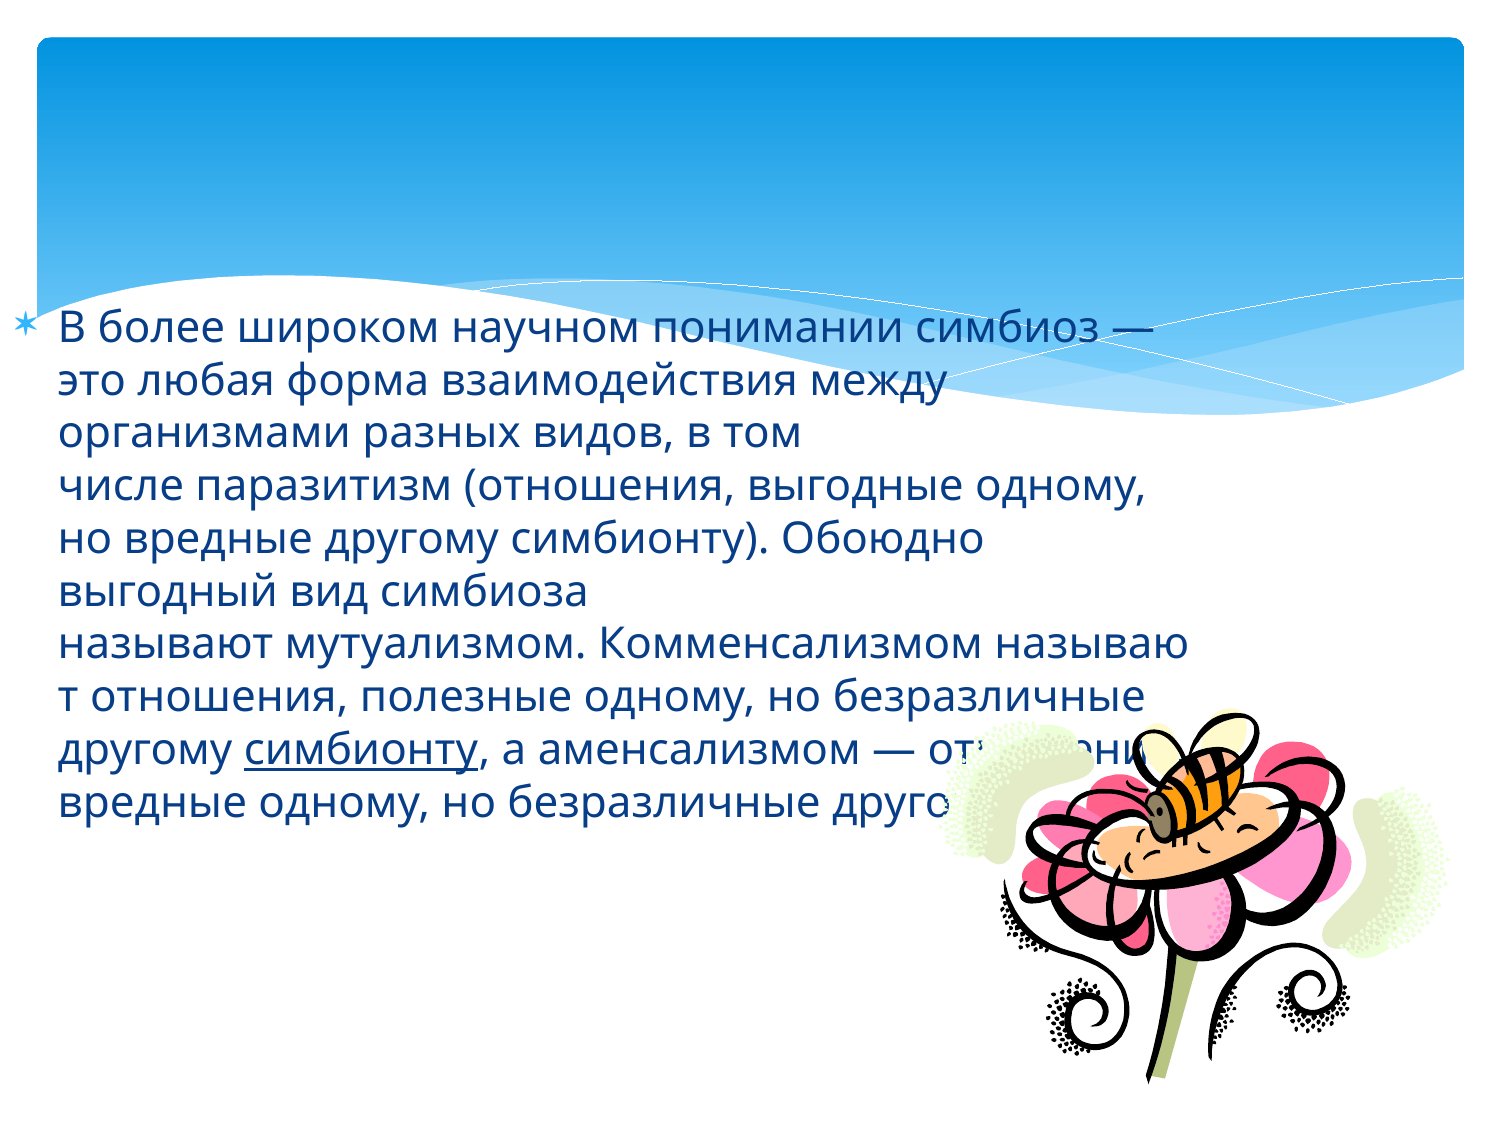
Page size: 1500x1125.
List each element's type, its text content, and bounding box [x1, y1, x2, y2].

list В более широком научном понимании симбиоз — это любая форма взаимодействия между организмами разных видов, в том числе паразитизм (отношения, выгодные одному, но вредные другому симбионту). Обоюдно выгодный вид симбиоза называют мутуализмом. Комменсализмом называют отношения, полезные одному, но безразличные другому симбионту, а аменсализмом — отношения, вредные одному, но безразличные другому. [0, 290, 1216, 857]
picture [938, 703, 1455, 1089]
